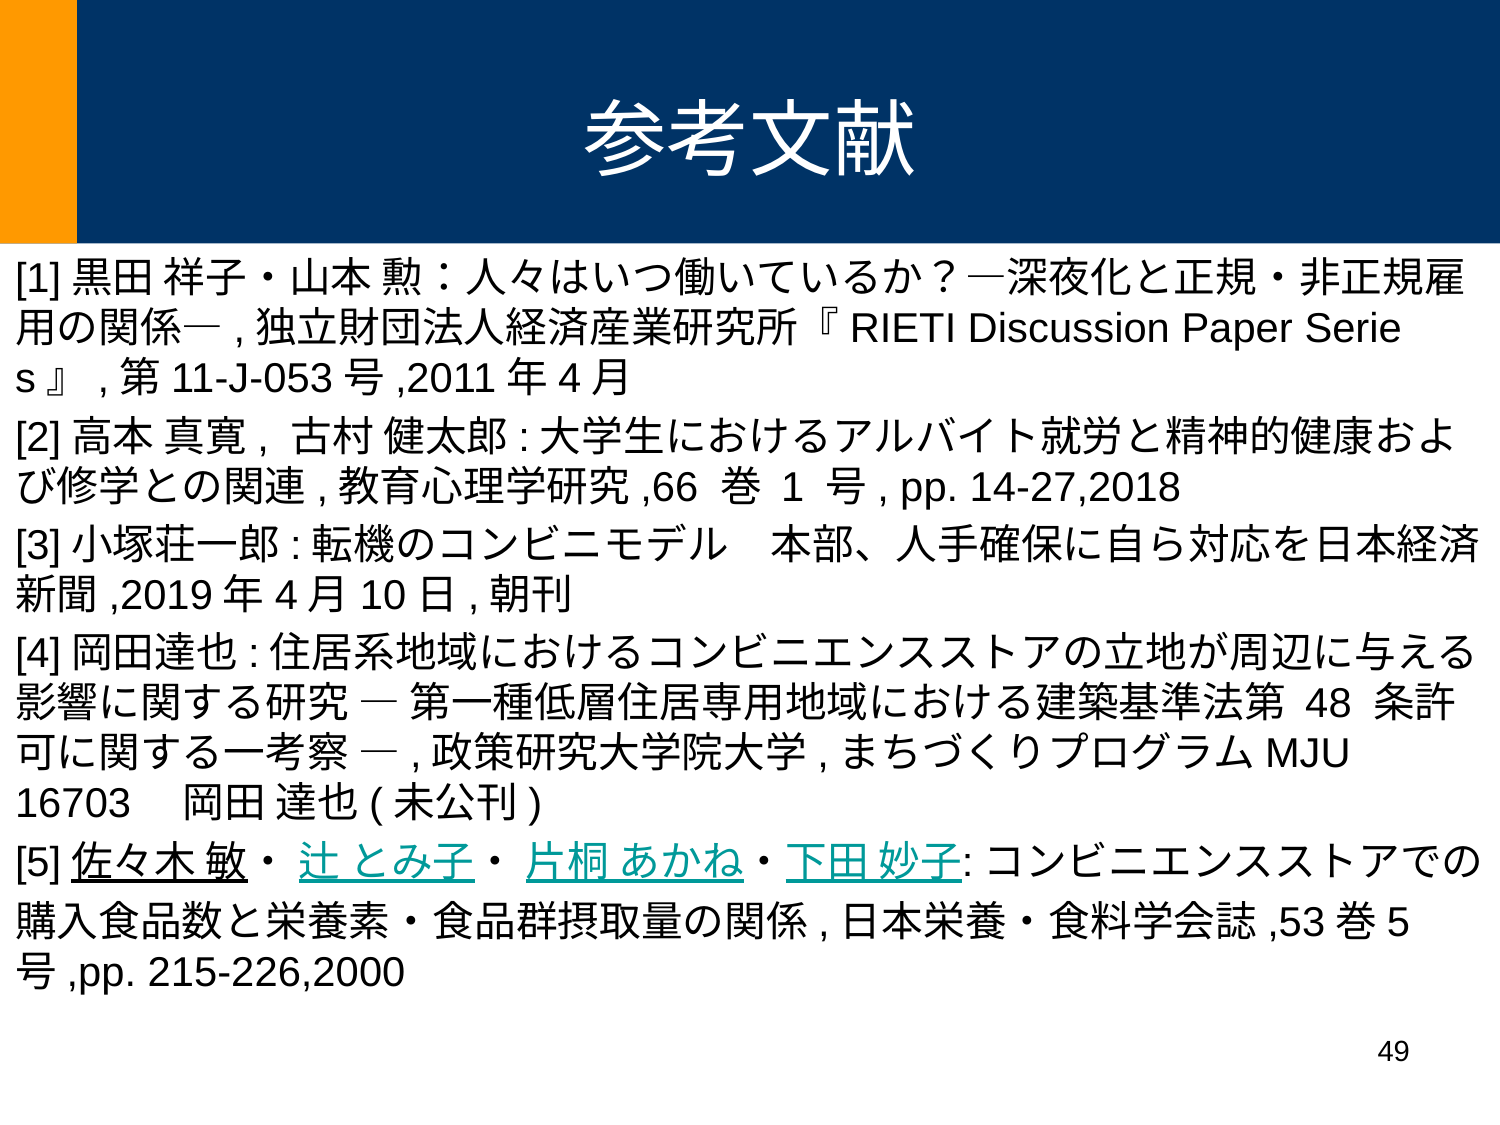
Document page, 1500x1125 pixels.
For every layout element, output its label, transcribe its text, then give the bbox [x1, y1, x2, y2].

list [1]黒田 祥子・山本 勲：人々はいつ働いているか？―深夜化と正規・非正規雇用の関係―,独立財団法人経済産業研究所『RIETI Discussion Paper Series』,第11-J-053号,2011年4月 [2]高本 真寛, 古村 健太郎:大学生におけるアルバイト就労と精神的健康および修学との関連,教育心理学研究,66 巻 1 号, pp. 14-27,2018 [3]小塚荘一郎:転機のコンビニモデル 本部、人手確保に自ら対応を日本経済新聞,2019年4月10日,朝刊 [4]岡田達也:住居系地域におけるコンビニエンスストアの立地が周辺に与える影響に関する研究 ― 第一種低層住居専用地域における建築基準法第 48 条許可に関する一考察 ―,政策研究大学院大学,まちづくりプログラムMJU 16703 岡田 達也(未公刊) [5]佐々木 敏・ 辻 とみ子・ 片桐 あかね・下田 妙子:コンビニエンスストアでの購入食品数と栄養素・食品群摂取量の関係,日本栄養・食料学会誌,53巻5号,pp. 215-226,2000 [0, 251, 1500, 1125]
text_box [0, 0, 1500, 244]
slide_number 49 [1074, 1024, 1425, 1103]
